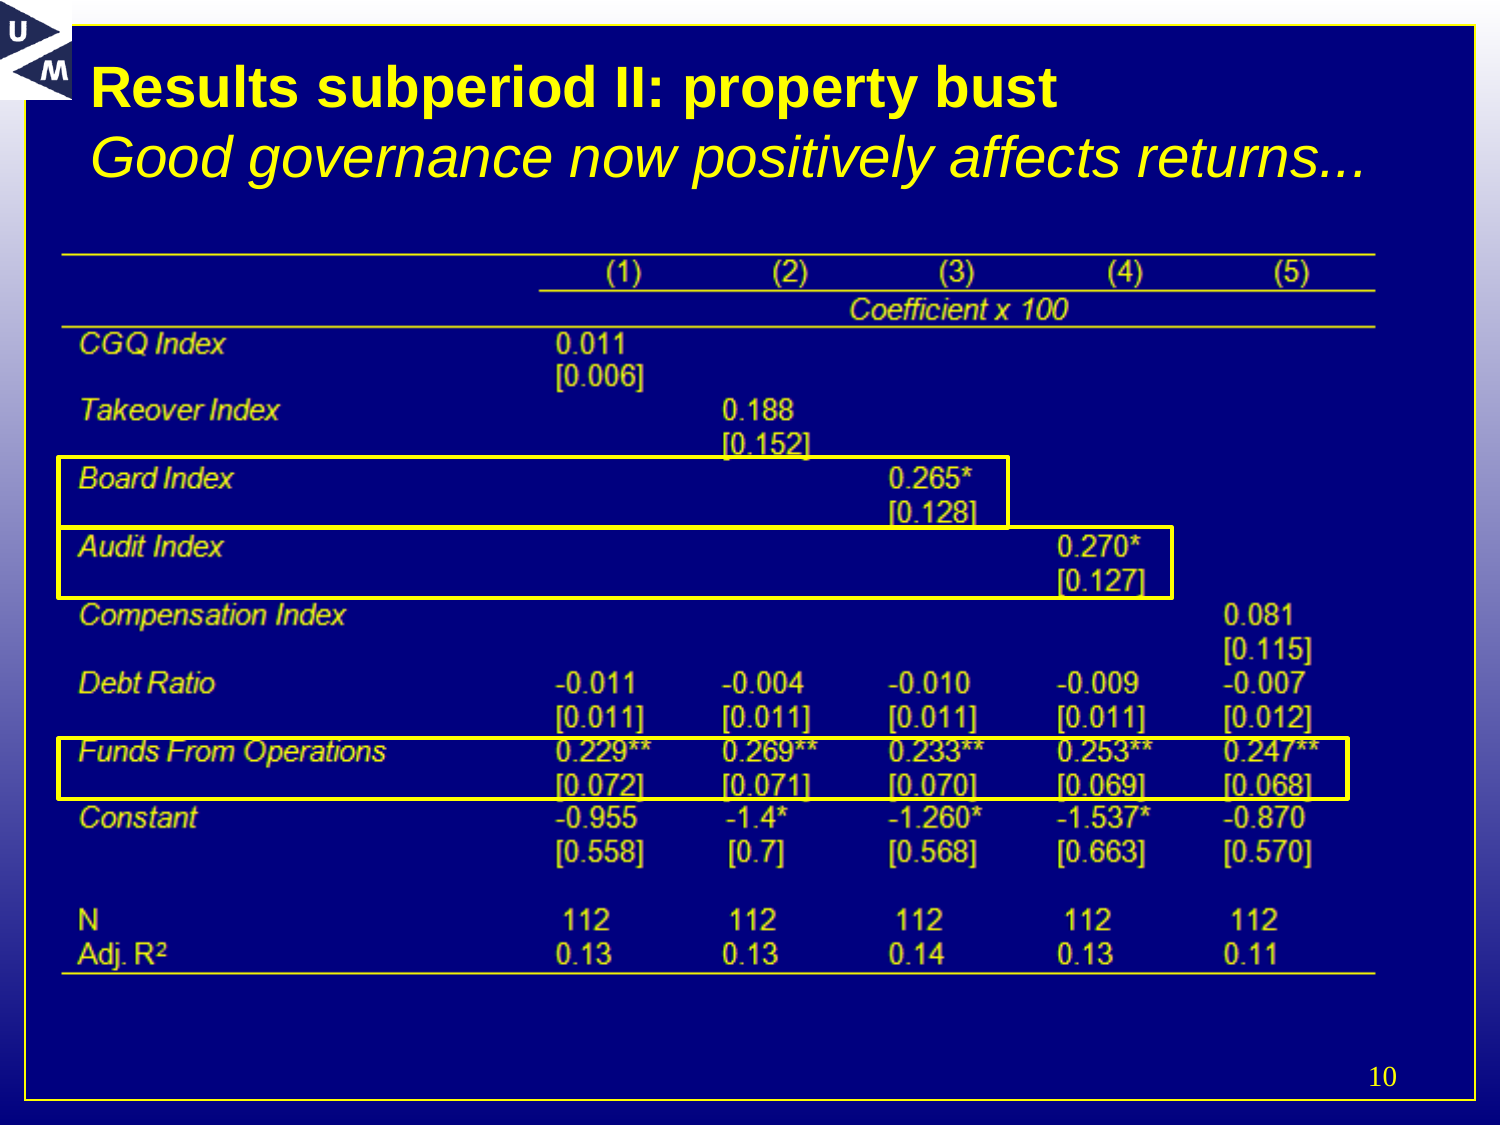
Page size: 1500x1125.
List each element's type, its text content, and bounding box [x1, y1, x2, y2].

title Results subperiod II: property bust Good governance now positively affects returns... [74, 24, 1438, 213]
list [46, 234, 1405, 997]
slide_number 10 [1099, 1049, 1413, 1101]
picture [0, 0, 72, 100]
